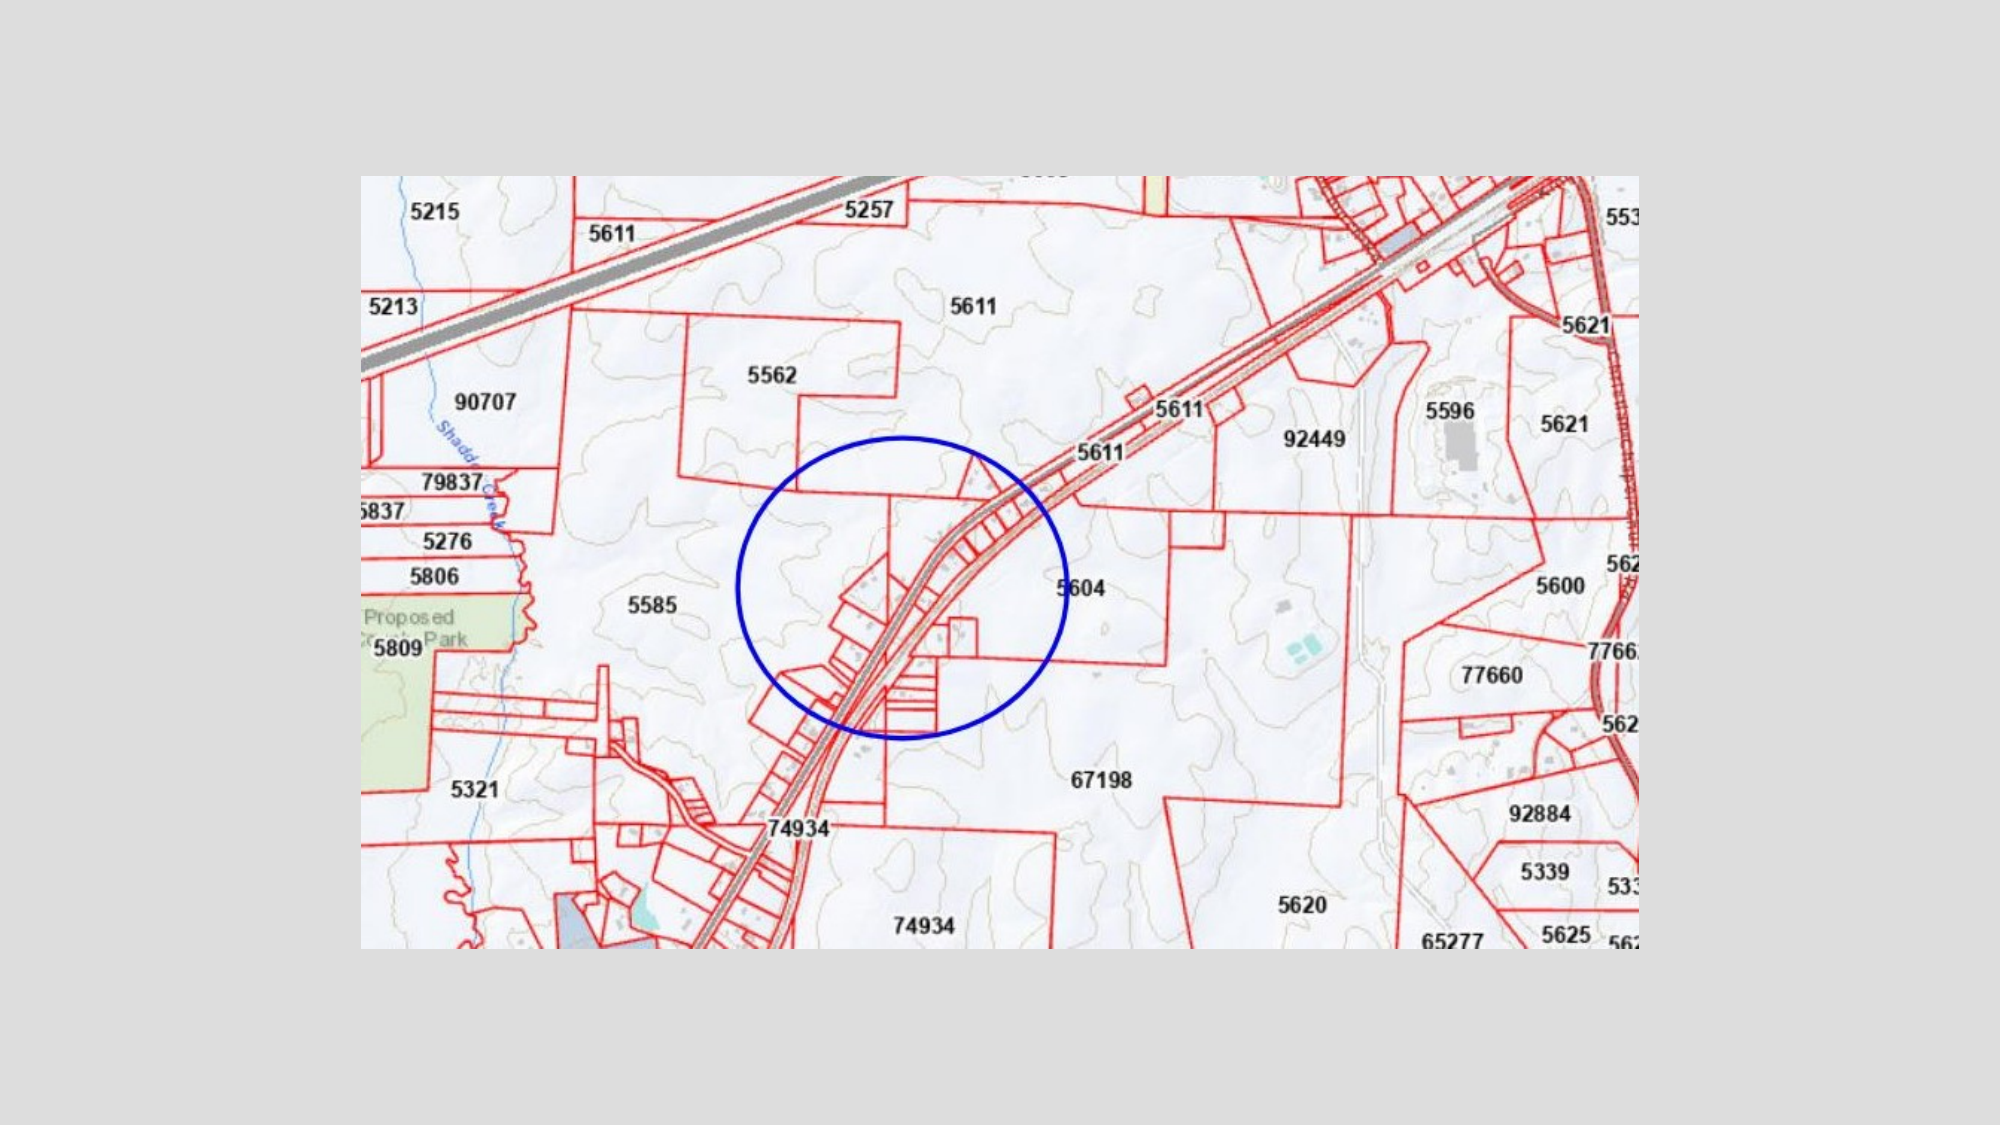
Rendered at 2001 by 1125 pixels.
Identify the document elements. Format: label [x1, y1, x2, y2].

picture [361, 176, 1639, 949]
